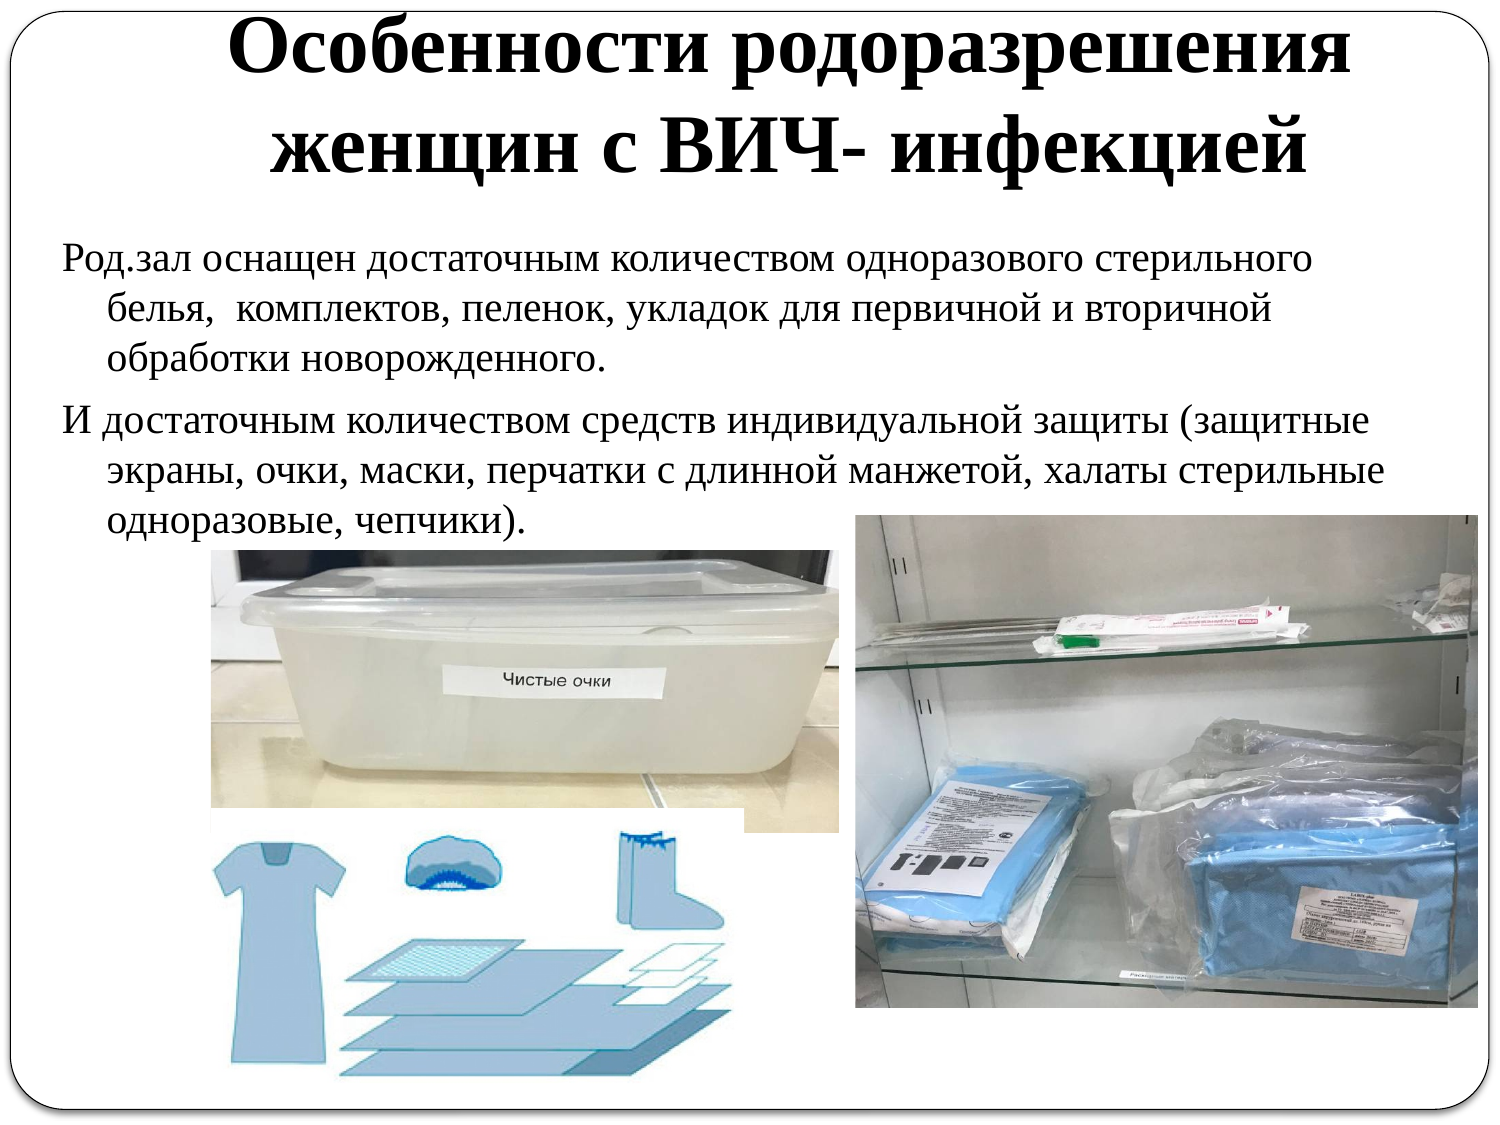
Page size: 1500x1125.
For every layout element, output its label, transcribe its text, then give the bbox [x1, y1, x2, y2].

picture [210, 550, 839, 1094]
list Род.зал оснащен достаточным количеством одноразового стерильного белья, комплектов, пеленок, укладок для первичной и вторичной обработки новорожденного. И достаточным количеством средств индивидуальной защиты (защитные экраны, очки, маски, перчатки с длинной манжетой, халаты стерильные одноразовые, чепчики). [46, 222, 1426, 988]
title Особенности родоразрешения женщин с ВИЧ- инфекцией [152, 116, 1428, 305]
picture [855, 515, 1479, 1008]
